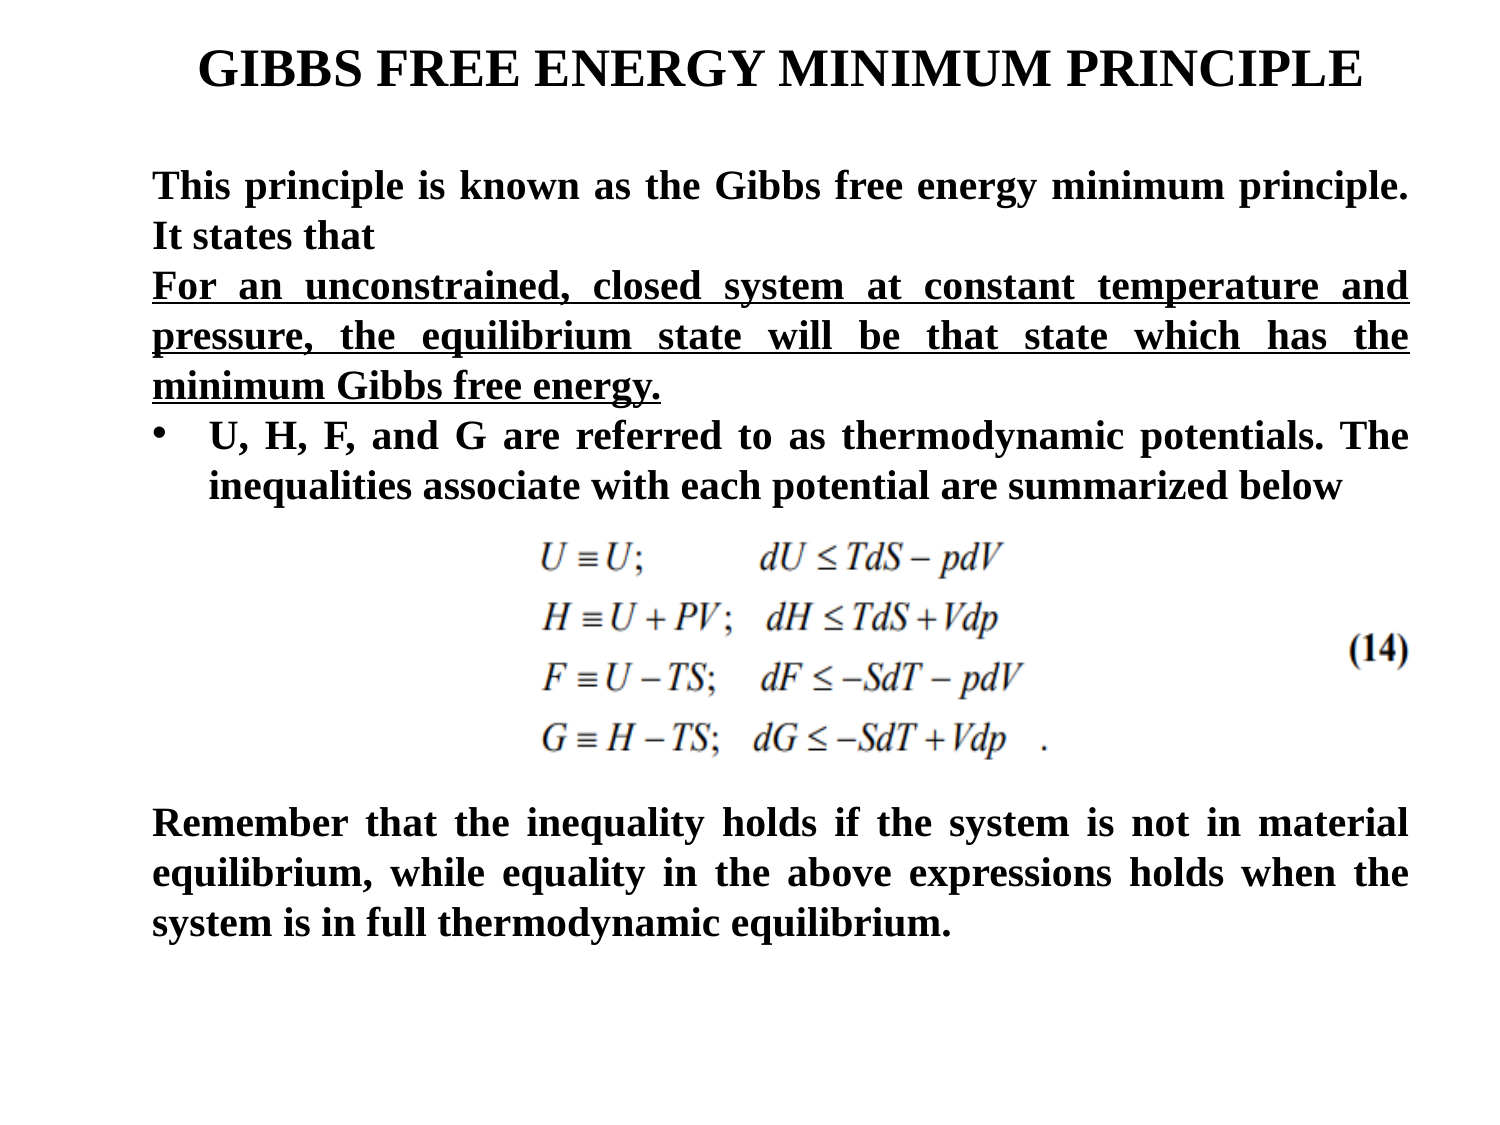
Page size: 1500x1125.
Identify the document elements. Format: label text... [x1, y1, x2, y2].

text_box This principle is known as the Gibbs free energy minimum principle. It states that For an unconstrained, closed system at constant temperature and pressure, the equilibrium state will be that state which has the minimum Gibbs free energy. U, H, F, and G are referred to as thermodynamic potentials. The inequalities associate with each potential are summarized below [137, 149, 1425, 515]
text_box GIBBS FREE ENERGY MINIMUM PRINCIPLE [24, 24, 1500, 105]
picture [109, 527, 1451, 788]
text_box Remember that the inequality holds if the system is not in material equilibrium, while equality in the above expressions holds when the system is in full thermodynamic equilibrium. [137, 797, 1425, 953]
